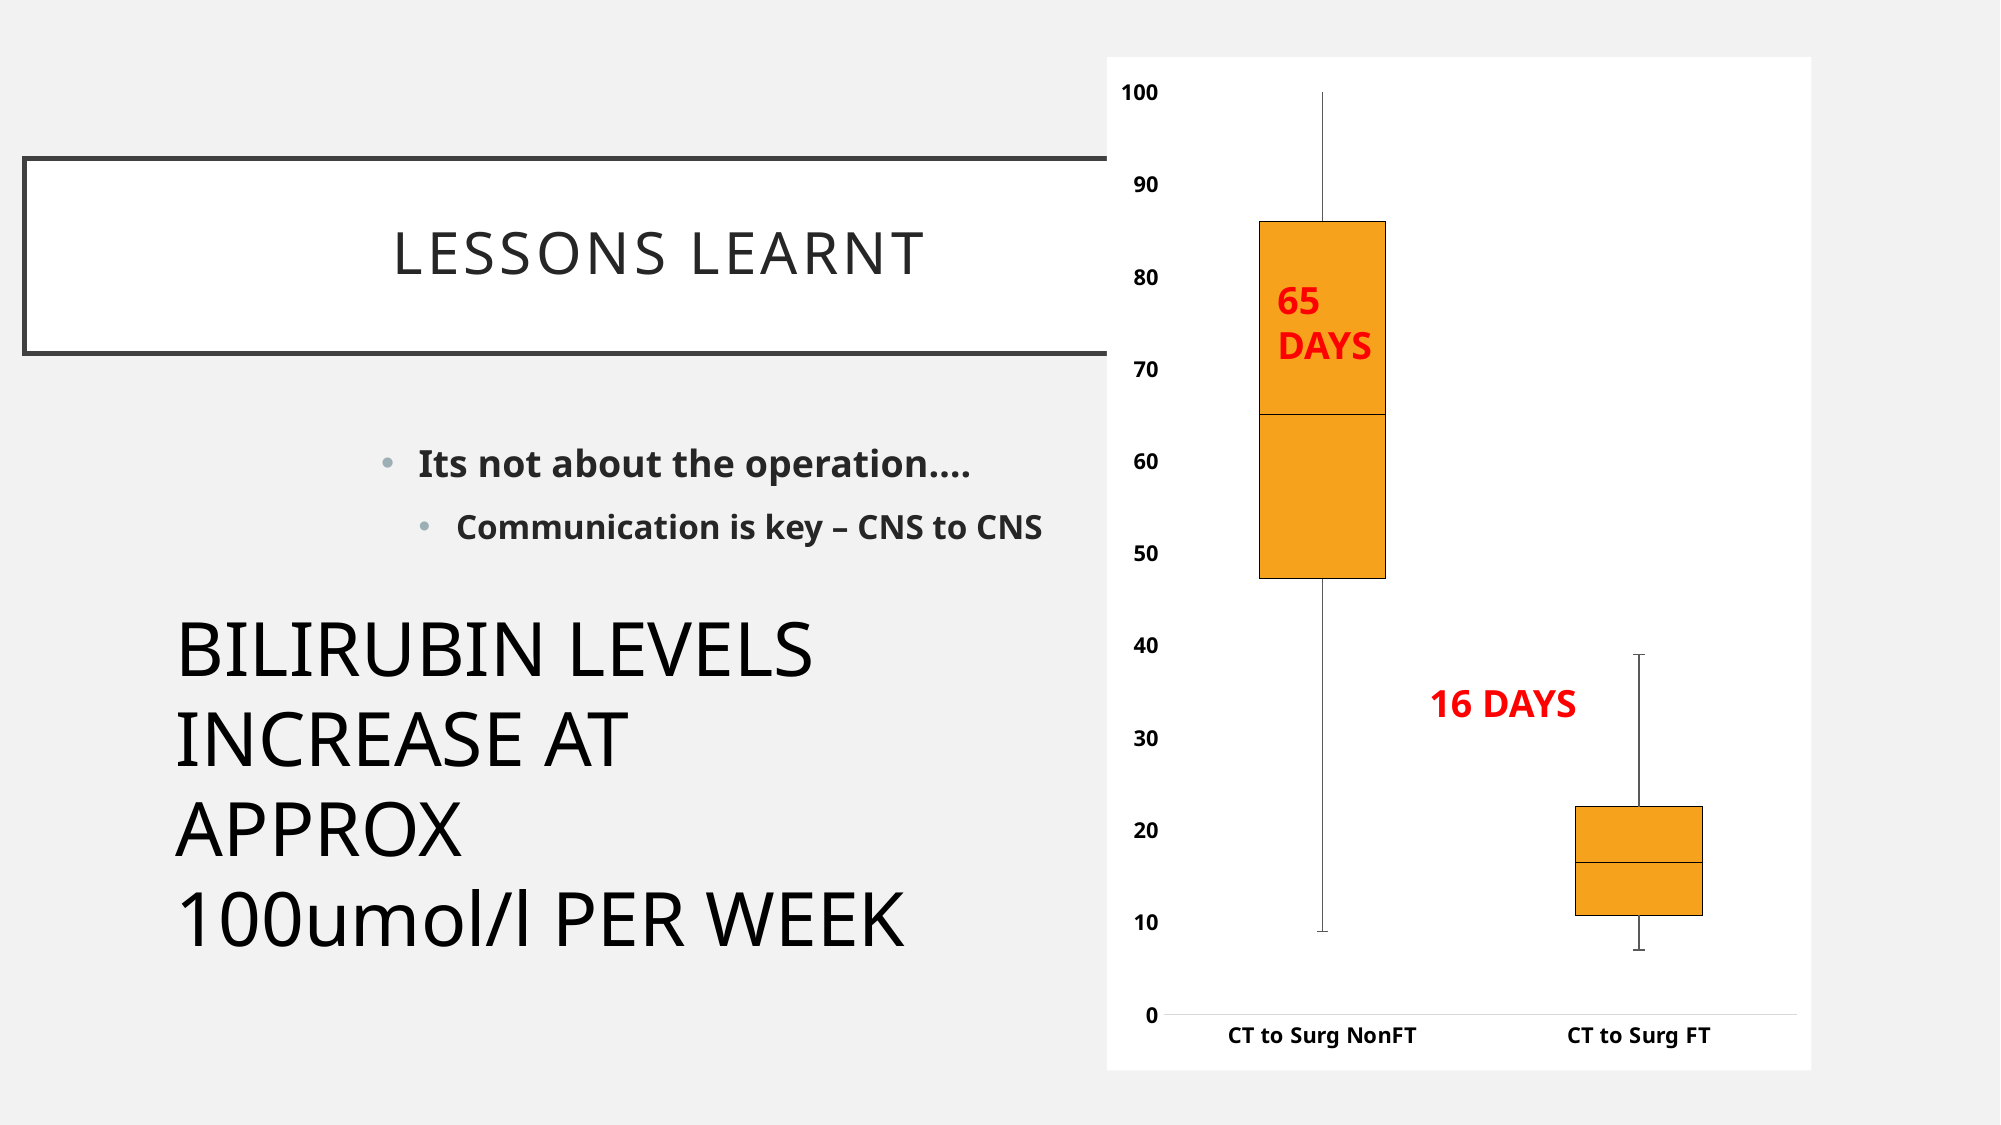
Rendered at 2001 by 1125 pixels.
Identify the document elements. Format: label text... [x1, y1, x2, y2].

text_box BILIRUBIN LEVELS INCREASE AT APPROX 100umol/l PER WEEK [161, 594, 948, 970]
chart [1106, 56, 1812, 1071]
list Its not about the operation…. Communication is key – CNS to CNS [366, 432, 1106, 942]
title Lessons learnt [22, 156, 1106, 356]
